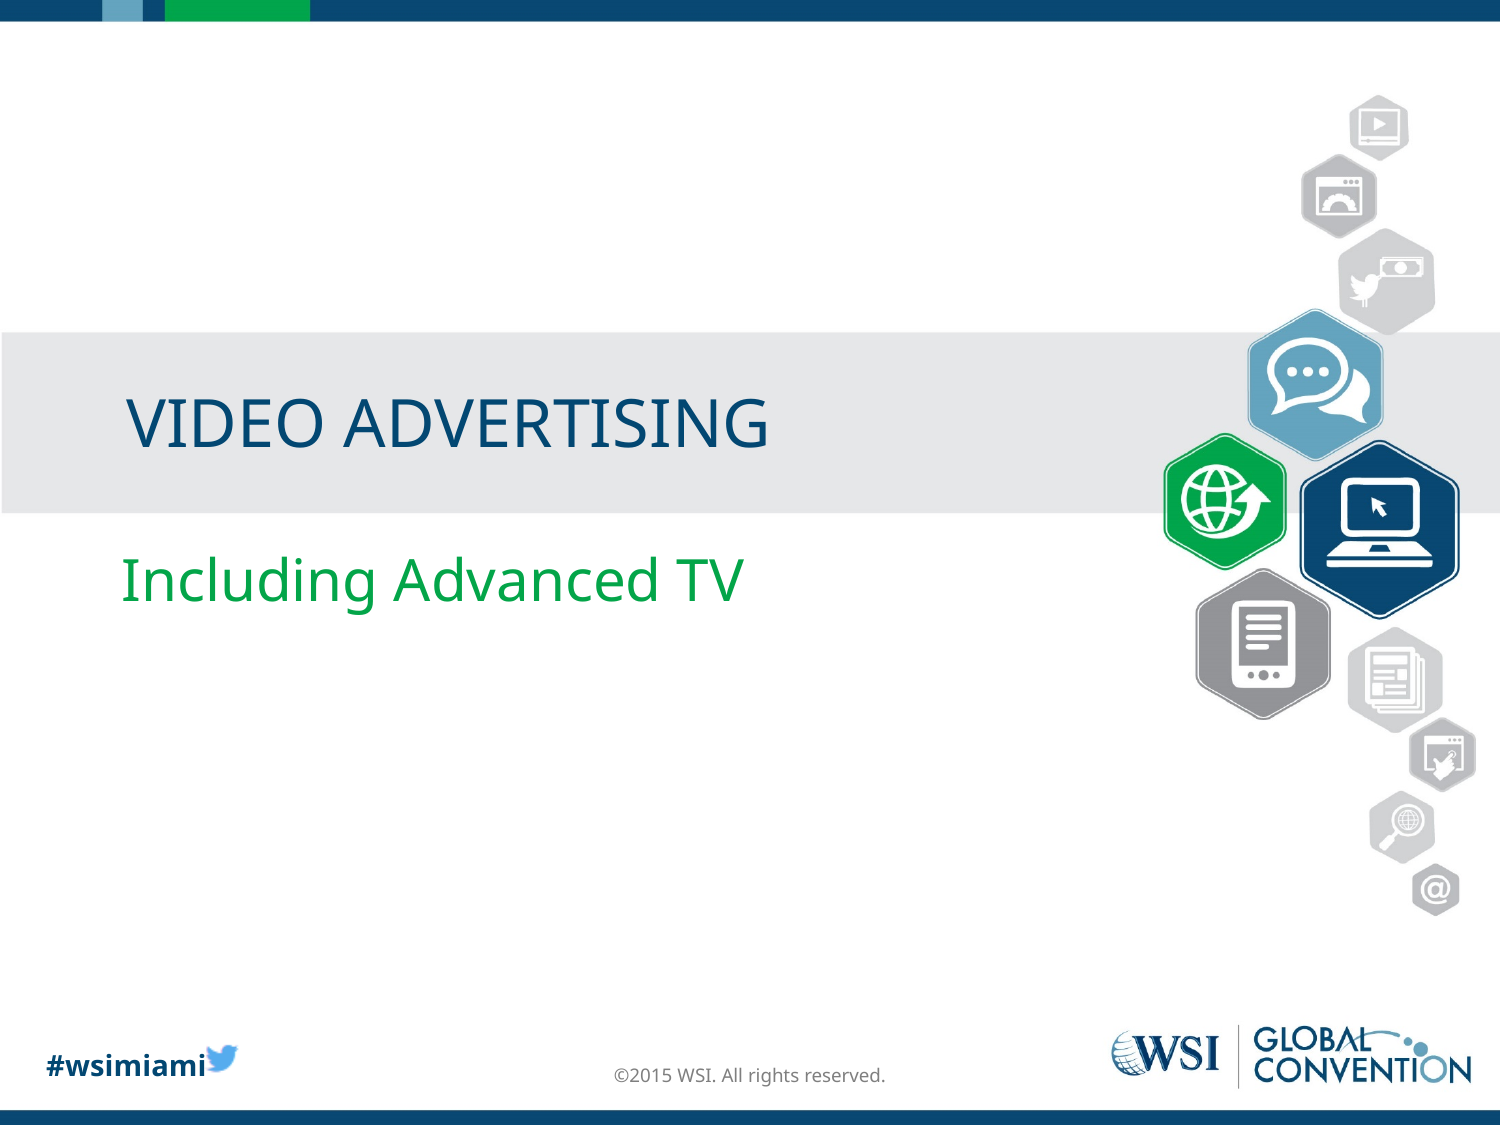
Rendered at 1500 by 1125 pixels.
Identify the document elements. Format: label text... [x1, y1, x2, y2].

list Including Advanced TV [106, 543, 1021, 819]
picture [0, 0, 1500, 1125]
title VIDEO ADVERTISING [111, 382, 1117, 481]
